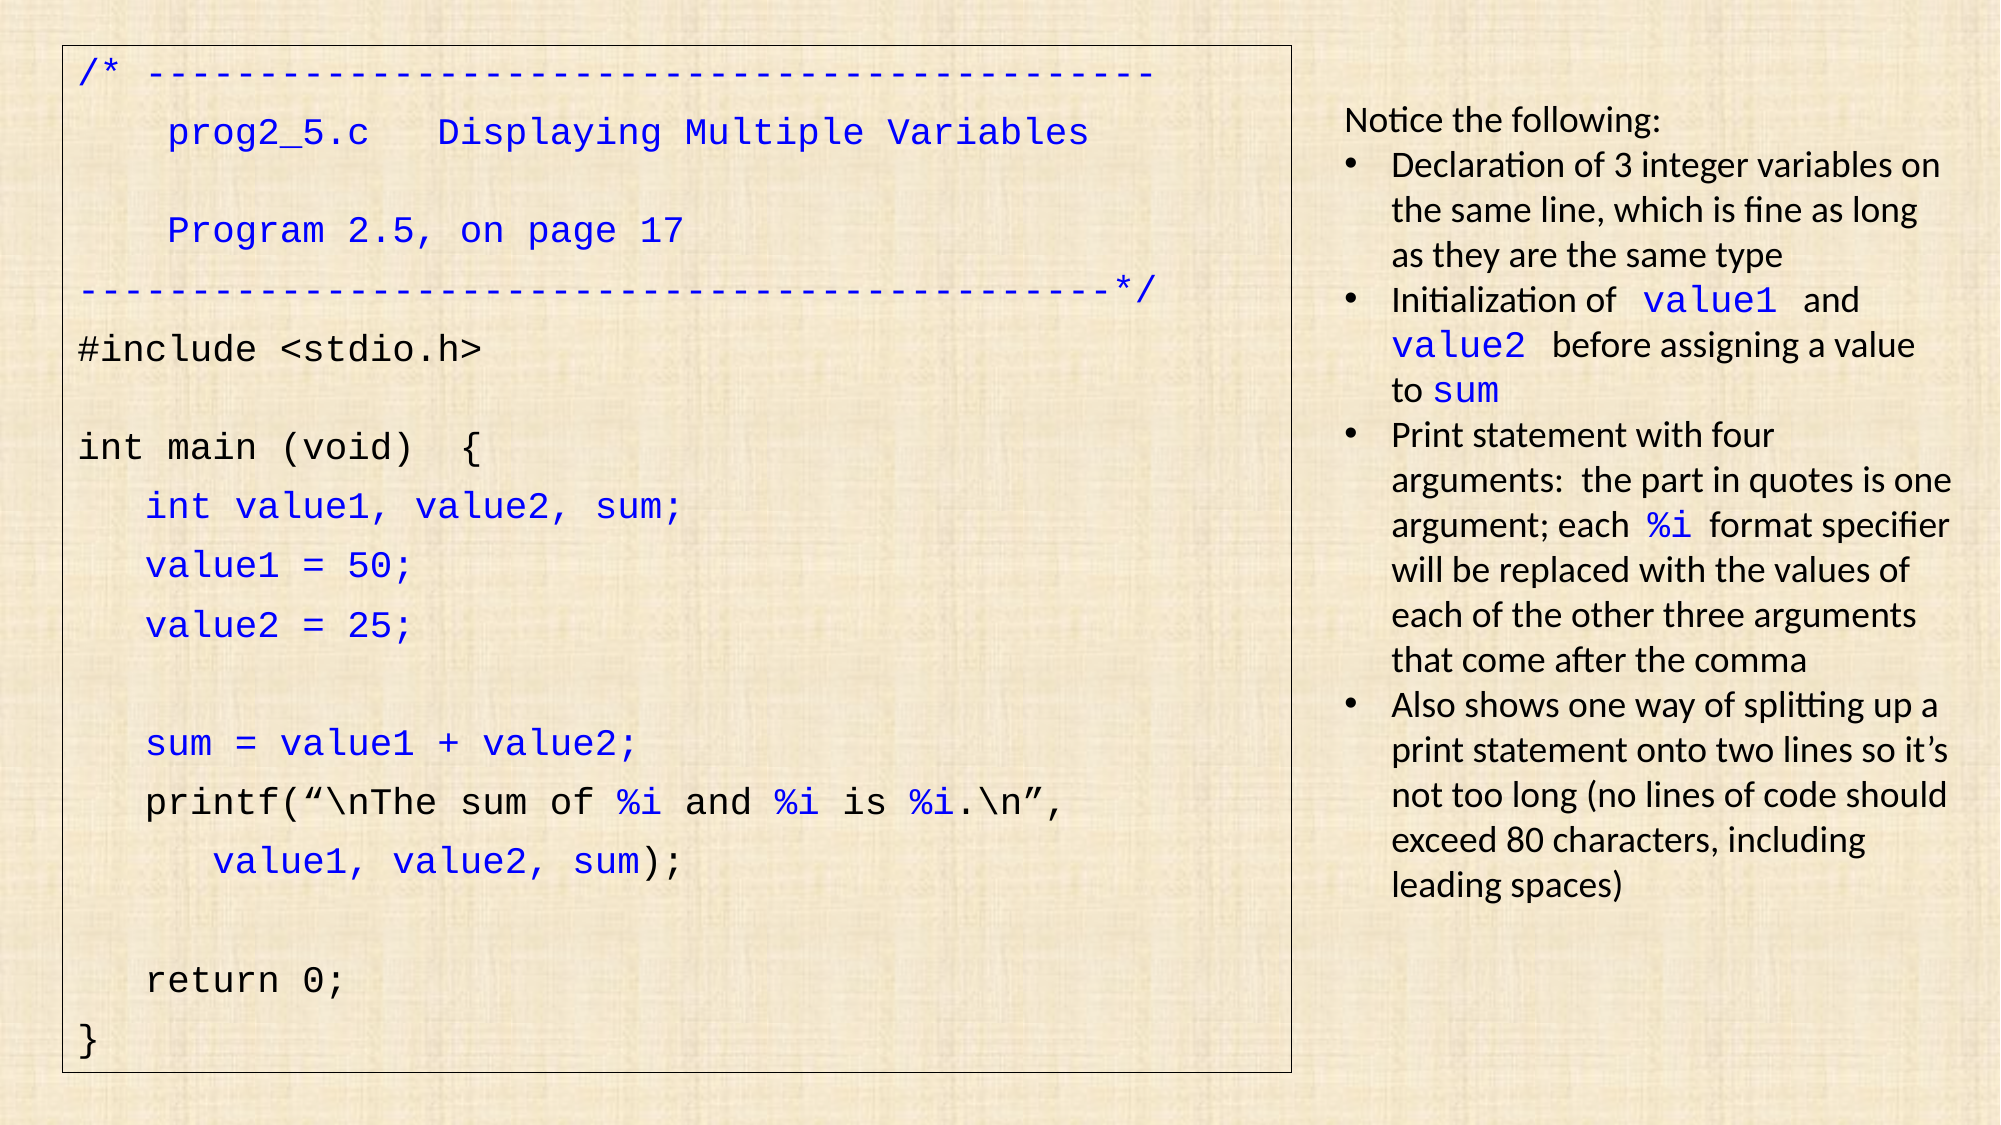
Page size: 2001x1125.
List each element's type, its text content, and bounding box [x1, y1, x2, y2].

text_box Notice the following: Declaration of 3 integer variables on the same line, which is fine as long as they are the same type Initialization of value1 and value2 before assigning a value to sum Print statement with four arguments: the part in quotes is one argument; each %i format specifier will be replaced with the values of each of the other three arguments that come after the comma Also shows one way of splitting up a print statement onto two lines so it’s not too long (no lines of code should exceed 80 characters, including leading spaces) [1329, 87, 1971, 958]
list /* --------------------------------------------- prog2_5.c Displaying Multiple Variables Program 2.5, on page 17 ----------------------------------------------*/ #include <stdio.h> int main (void) { int value1, value2, sum; value1 = 50; value2 = 25; sum = value1 + value2; printf(“\nThe sum of %i and %i is %i.\n”, value1, value2, sum); return 0; } [62, 45, 1292, 1073]
